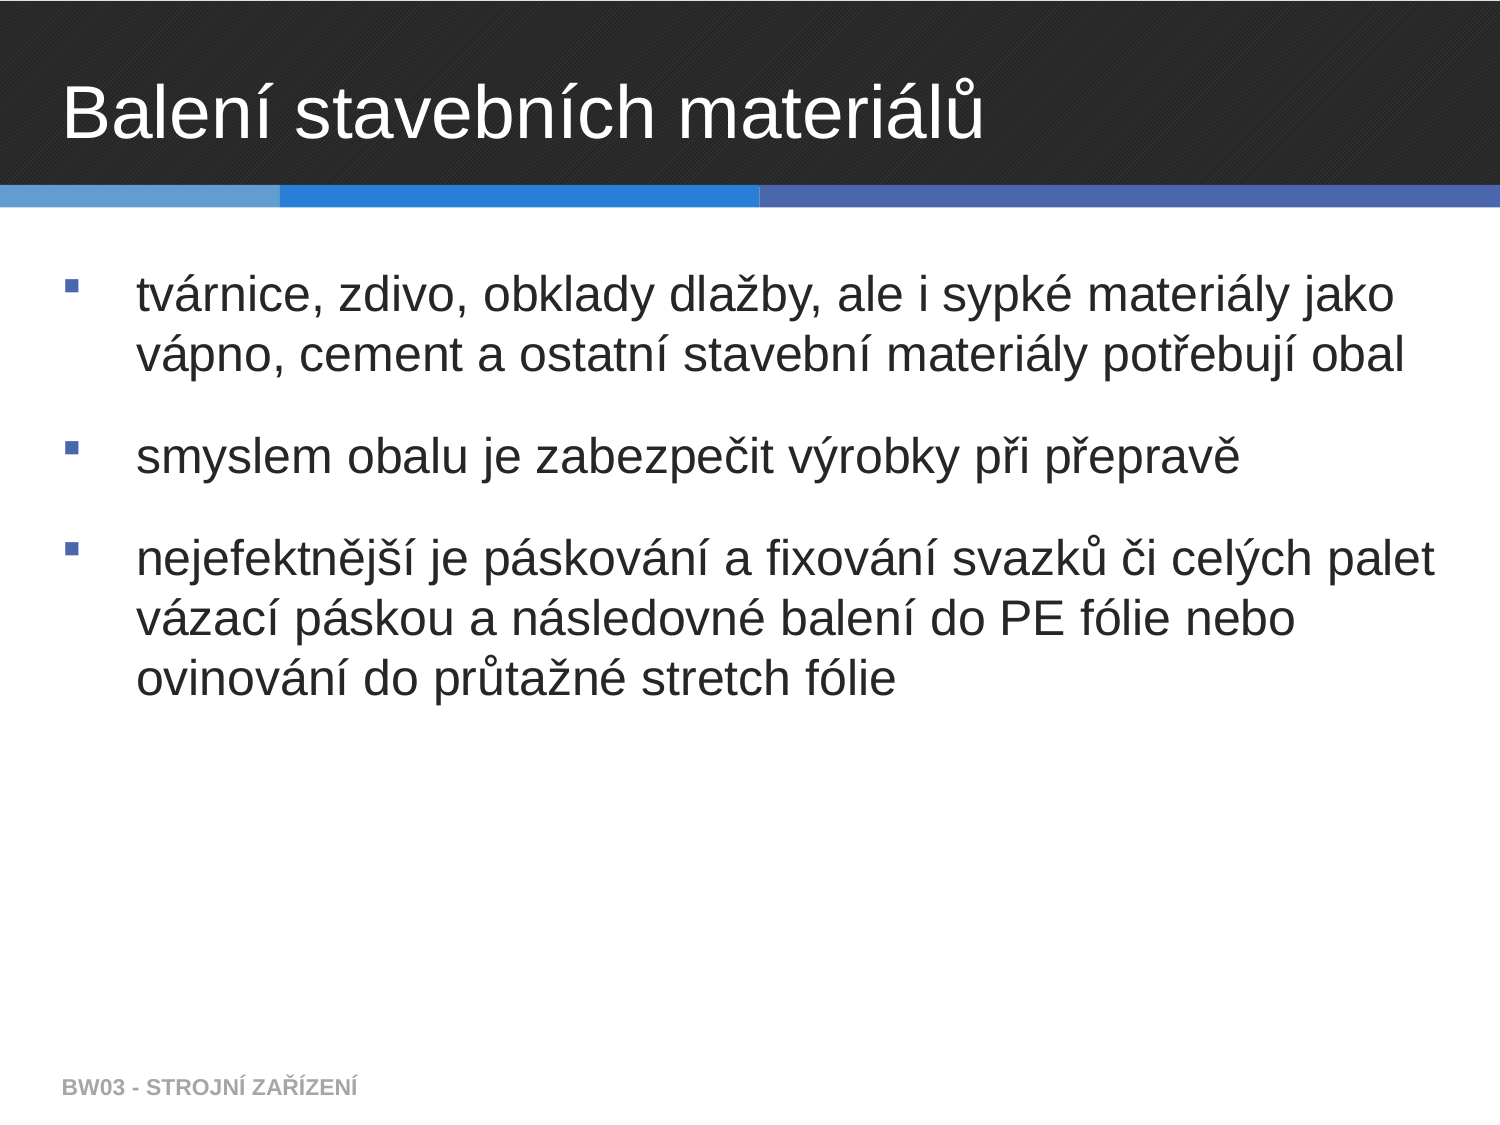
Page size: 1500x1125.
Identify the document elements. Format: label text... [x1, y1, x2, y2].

title Balení stavebních materiálů [46, 29, 1453, 189]
footer BW03 - STROJNÍ ZAŘÍZENÍ [46, 1055, 1052, 1116]
list tvárnice, zdivo, obklady dlažby, ale i sypké materiály jako vápno, cement a ostatní stavební materiály potřebují obal smyslem obalu je zabezpečit výrobky při přepravě nejefektnější je páskování a fixování svazků či celých palet vázací páskou a následovné balení do PE fólie nebo ovinování do průtažné stretch fólie [46, 254, 1454, 1019]
